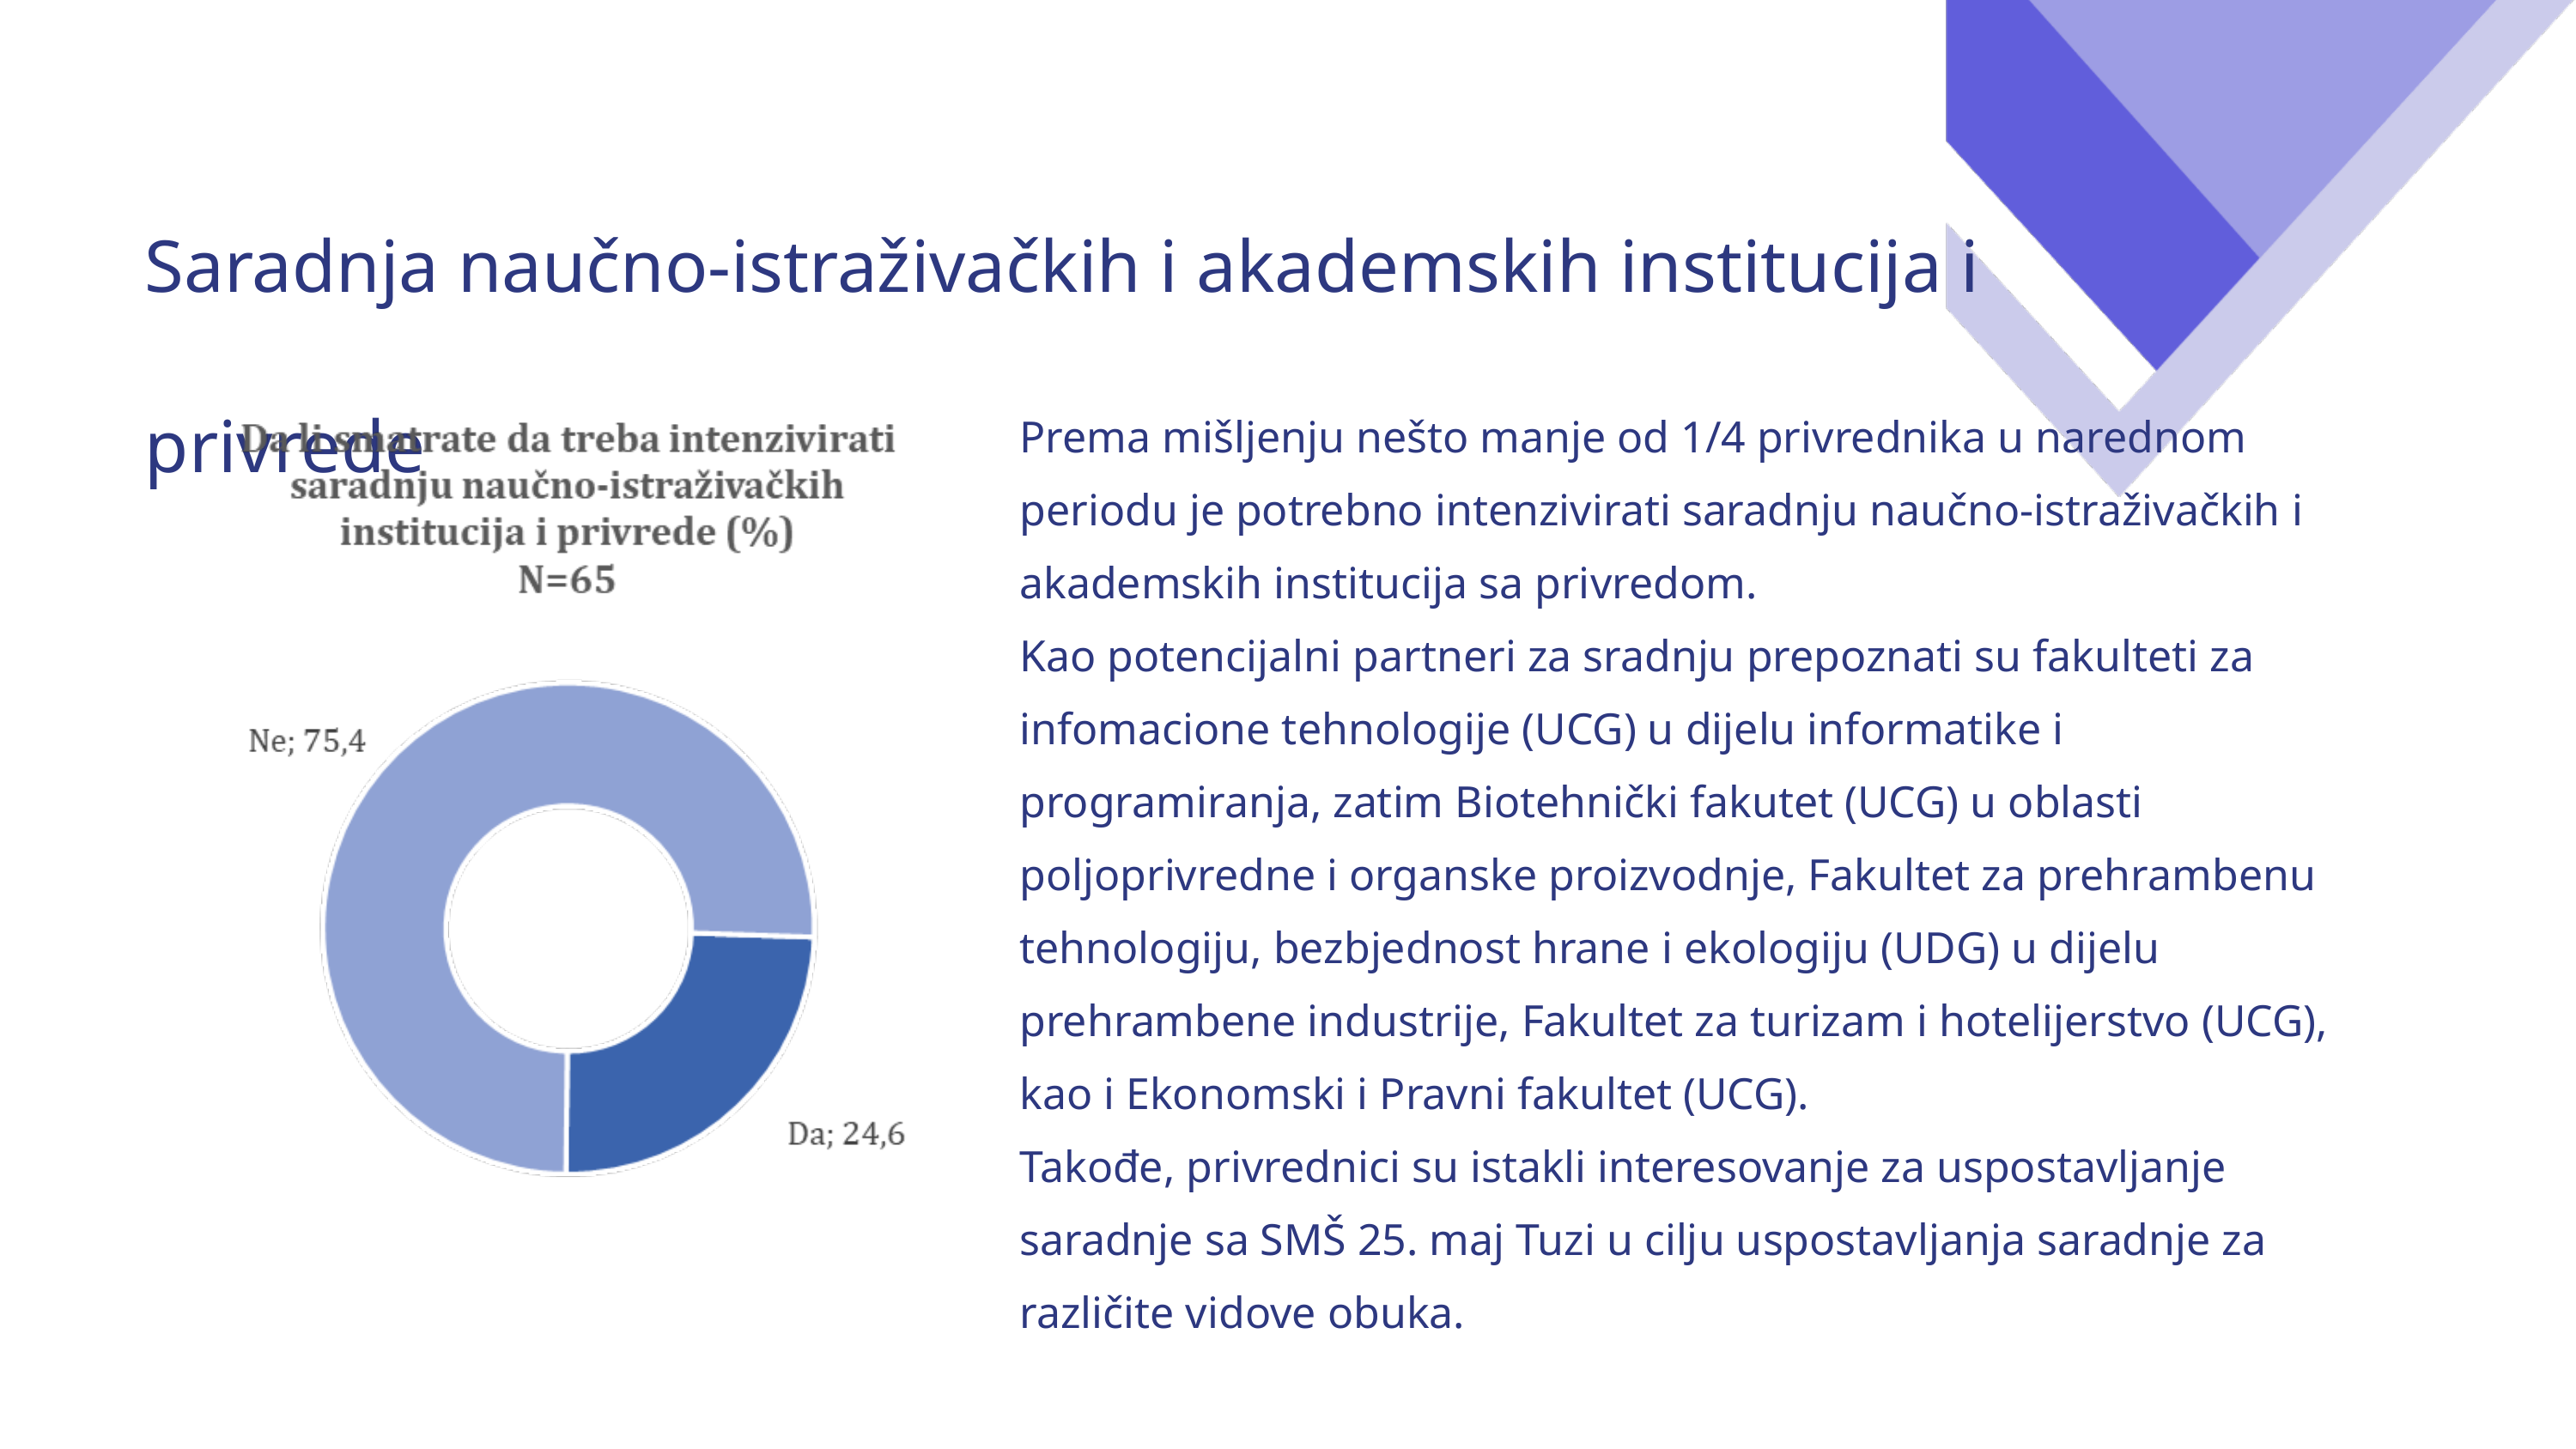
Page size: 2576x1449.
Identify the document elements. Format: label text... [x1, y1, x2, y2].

text_box [1945, 0, 2576, 497]
text_box Prema mišljenju nešto manje od 1/4 privrednika u narednom periodu je potrebno intenzivirati saradnju naučno-istraživačkih i akademskih institucija sa privredom. Kao potencijalni partneri za sradnju prepoznati su fakulteti za infomacione tehnologije (UCG) u dijelu informatike i programiranja, zatim Biotehnički fakutet (UCG) u oblasti poljoprivredne i organske proizvodnje, Fakultet za prehrambenu tehnologiju, bezbjednost hrane i ekologiju (UDG) u dijelu prehrambene industrije, Fakultet za turizam i hotelijerstvo (UCG), kao i Ekonomski i Pravni fakultet (UCG). Takođe, privrednici su istakli interesovanje za uspostavljanje saradnje sa SMŠ 25. maj Tuzi u cilju uspostavljanja saradnje za različite vidove obuka. [1019, 388, 2372, 1337]
picture [143, 387, 994, 1251]
text_box Saradnja naučno-istraživačkih i akademskih institucija i privrede [144, 125, 2050, 487]
